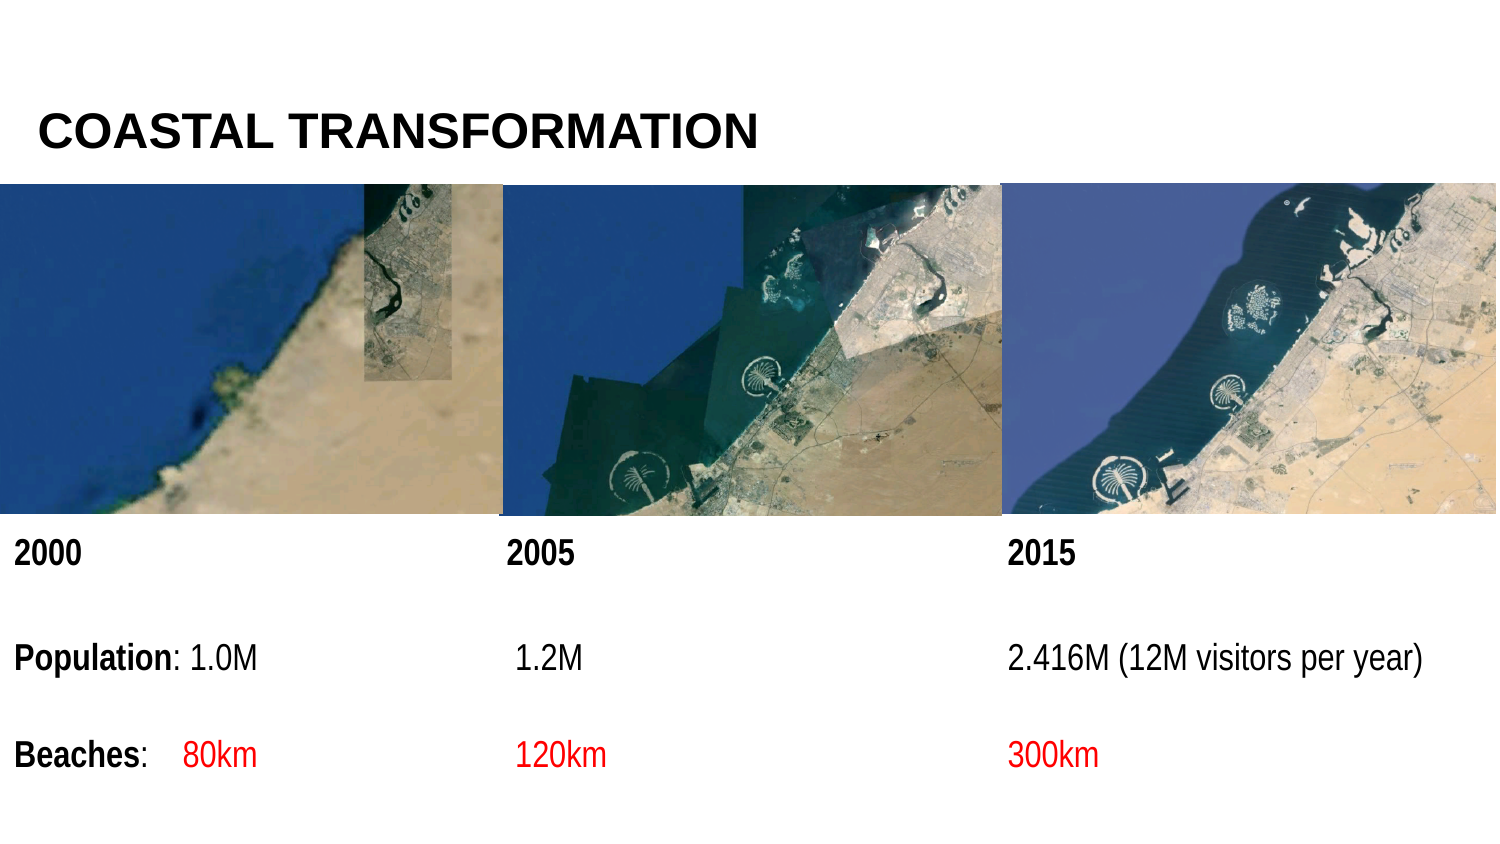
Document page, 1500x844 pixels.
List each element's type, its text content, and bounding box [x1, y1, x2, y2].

text_box 2000 2005 2015 Population: 1.0M 1.2M 2.416M (12M visitors per year) Beaches: 80km 120km 300km [0, 520, 1500, 616]
picture [0, 183, 1497, 516]
title Coastal transformation [0, 22, 813, 167]
